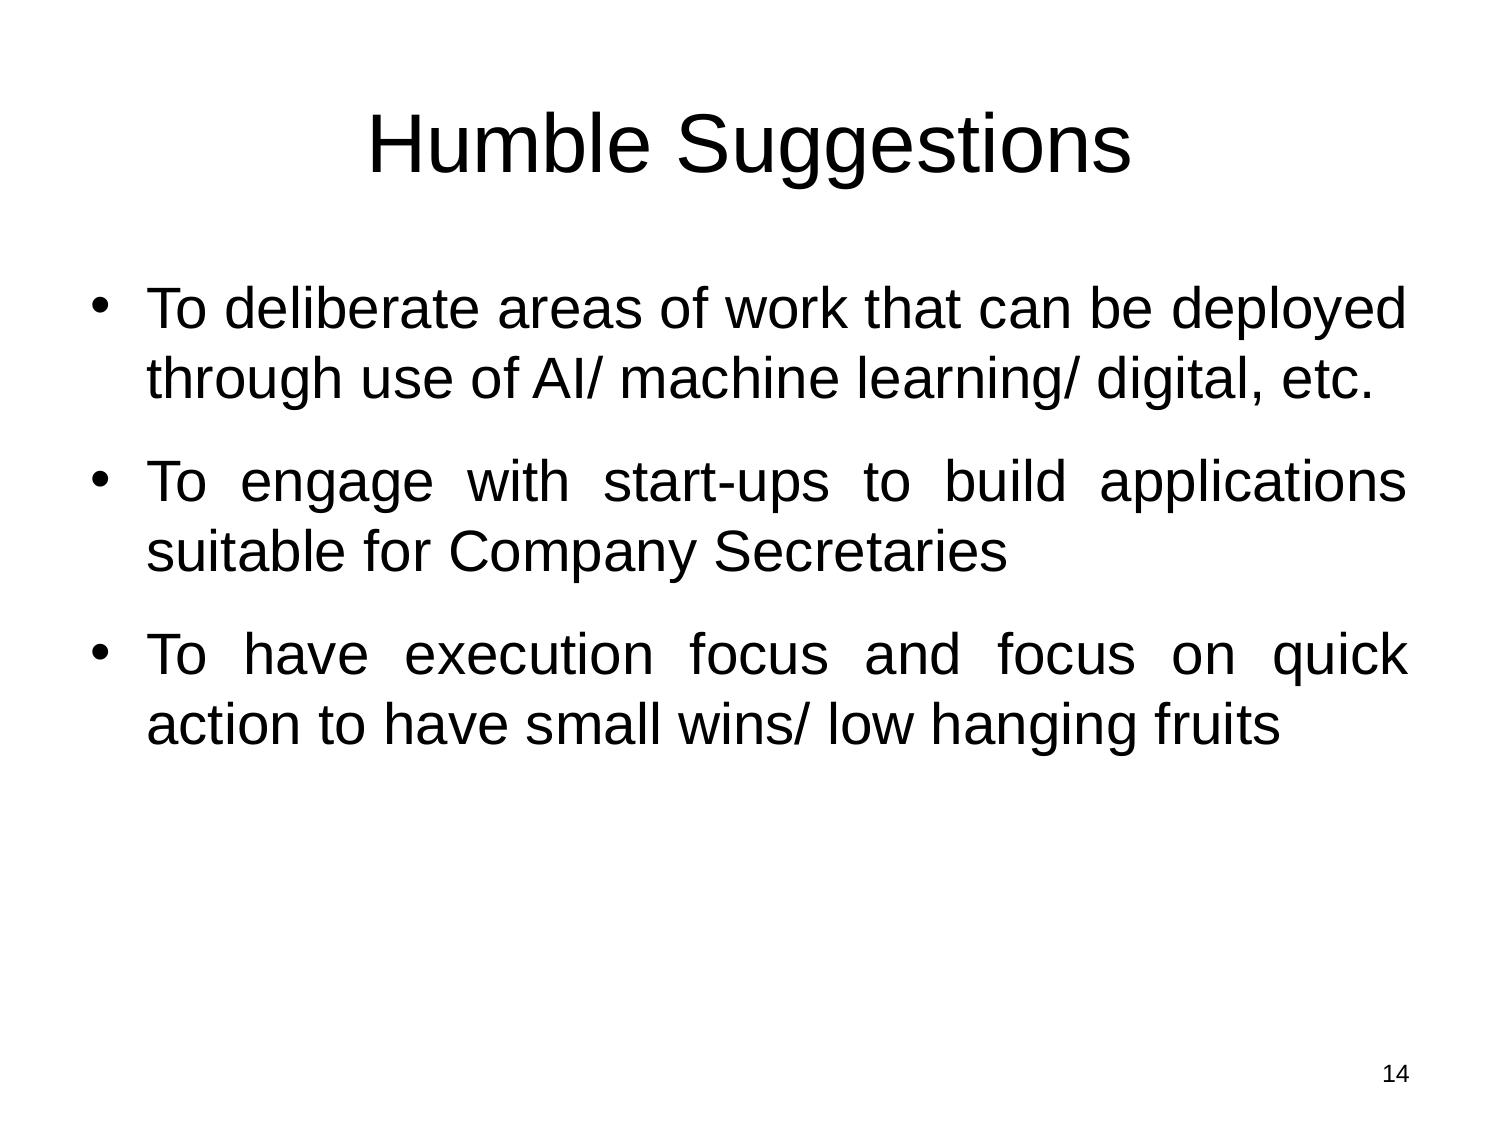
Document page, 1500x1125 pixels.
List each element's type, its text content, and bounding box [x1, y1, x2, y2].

list To deliberate areas of work that can be deployed through use of AI/ machine learning/ digital, etc. To engage with start-ups to build applications suitable for Company Secretaries To have execution focus and focus on quick action to have small wins/ low hanging fruits [75, 262, 1425, 1005]
title Humble Suggestions [75, 45, 1425, 233]
slide_number 14 [1074, 1042, 1425, 1103]
